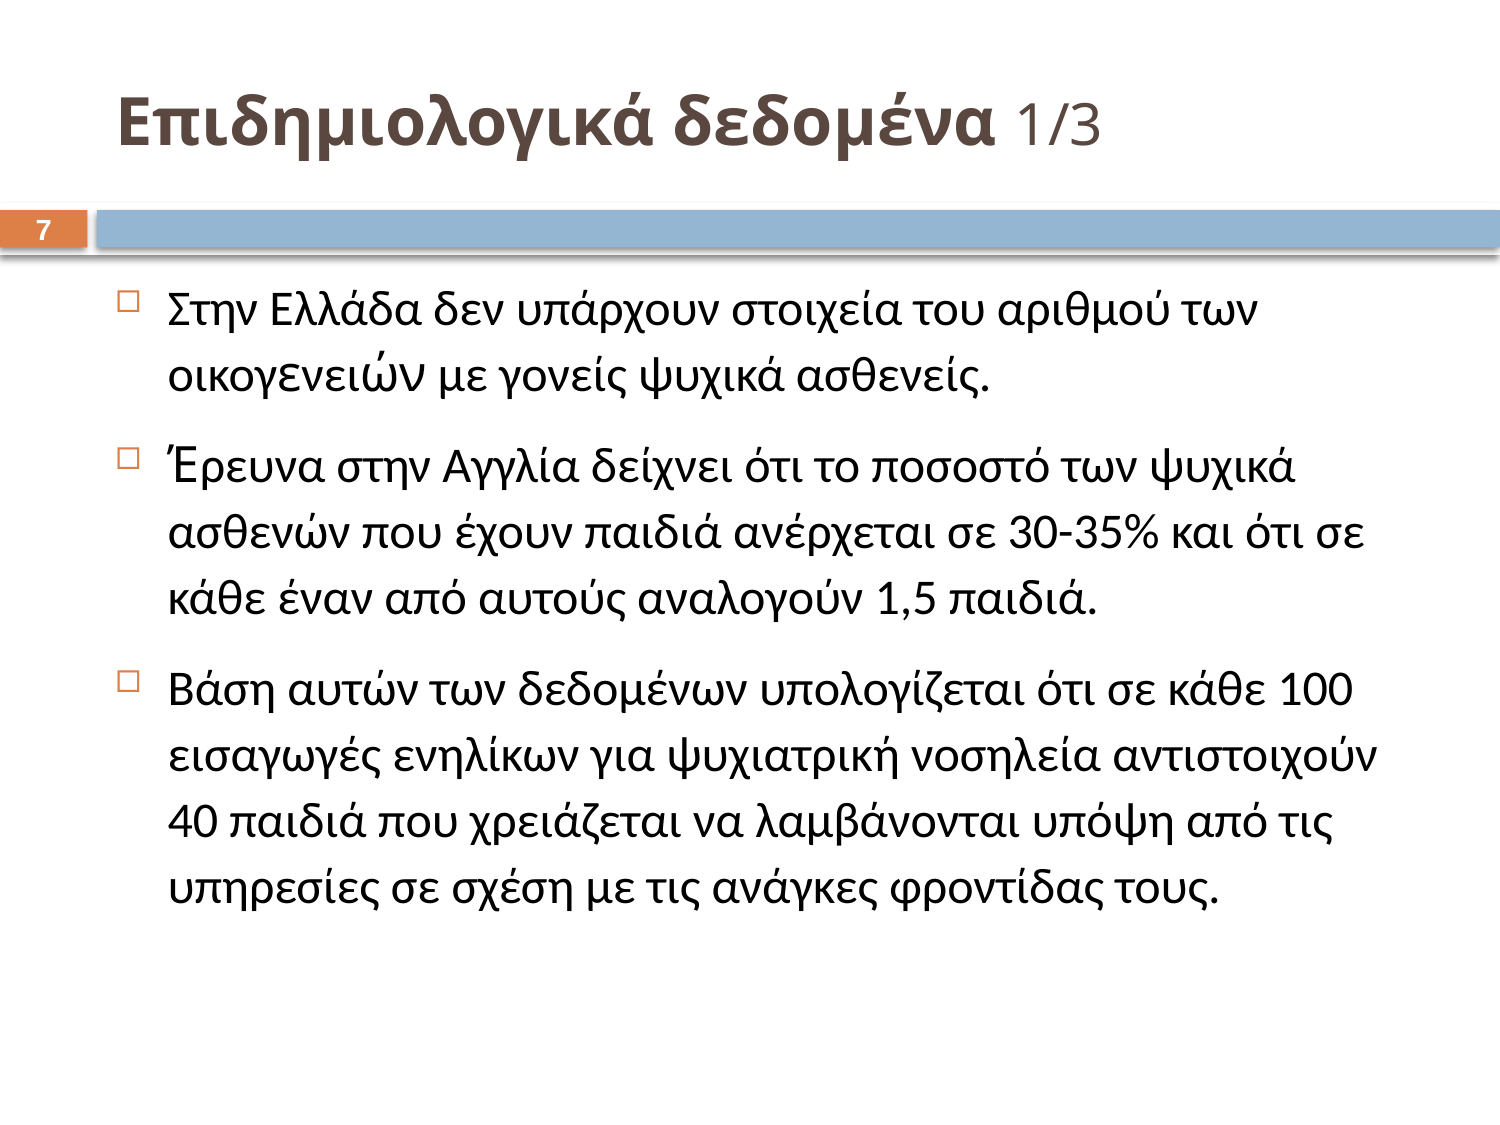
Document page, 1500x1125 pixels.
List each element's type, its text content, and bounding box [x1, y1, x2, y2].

title Επιδημιολογικά δεδομένα 1/3 [100, 37, 1438, 200]
slide_number 6 [0, 208, 88, 249]
list Στην Ελλάδα δεν υπάρχουν στοιχεία του αριθμού των οικογενειών με γονείς ψυχικά ασθενείς. Έρευνα στην Αγγλία δείχνει ότι το ποσοστό των ψυχικά ασθενών που έχουν παιδιά ανέρχεται σε 30-35% και ότι σε κάθε έναν από αυτούς αναλογούν 1,5 παιδιά. Βάση αυτών των δεδομένων υπολογίζεται ότι σε κάθε 100 εισαγωγές ενηλίκων για ψυχιατρική νοσηλεία αντιστοιχούν 40 παιδιά που χρειάζεται να λαμβάνονται υπόψη από τις υπηρεσίες σε σχέση με τις ανάγκες φροντίδας τους. [100, 262, 1438, 1000]
